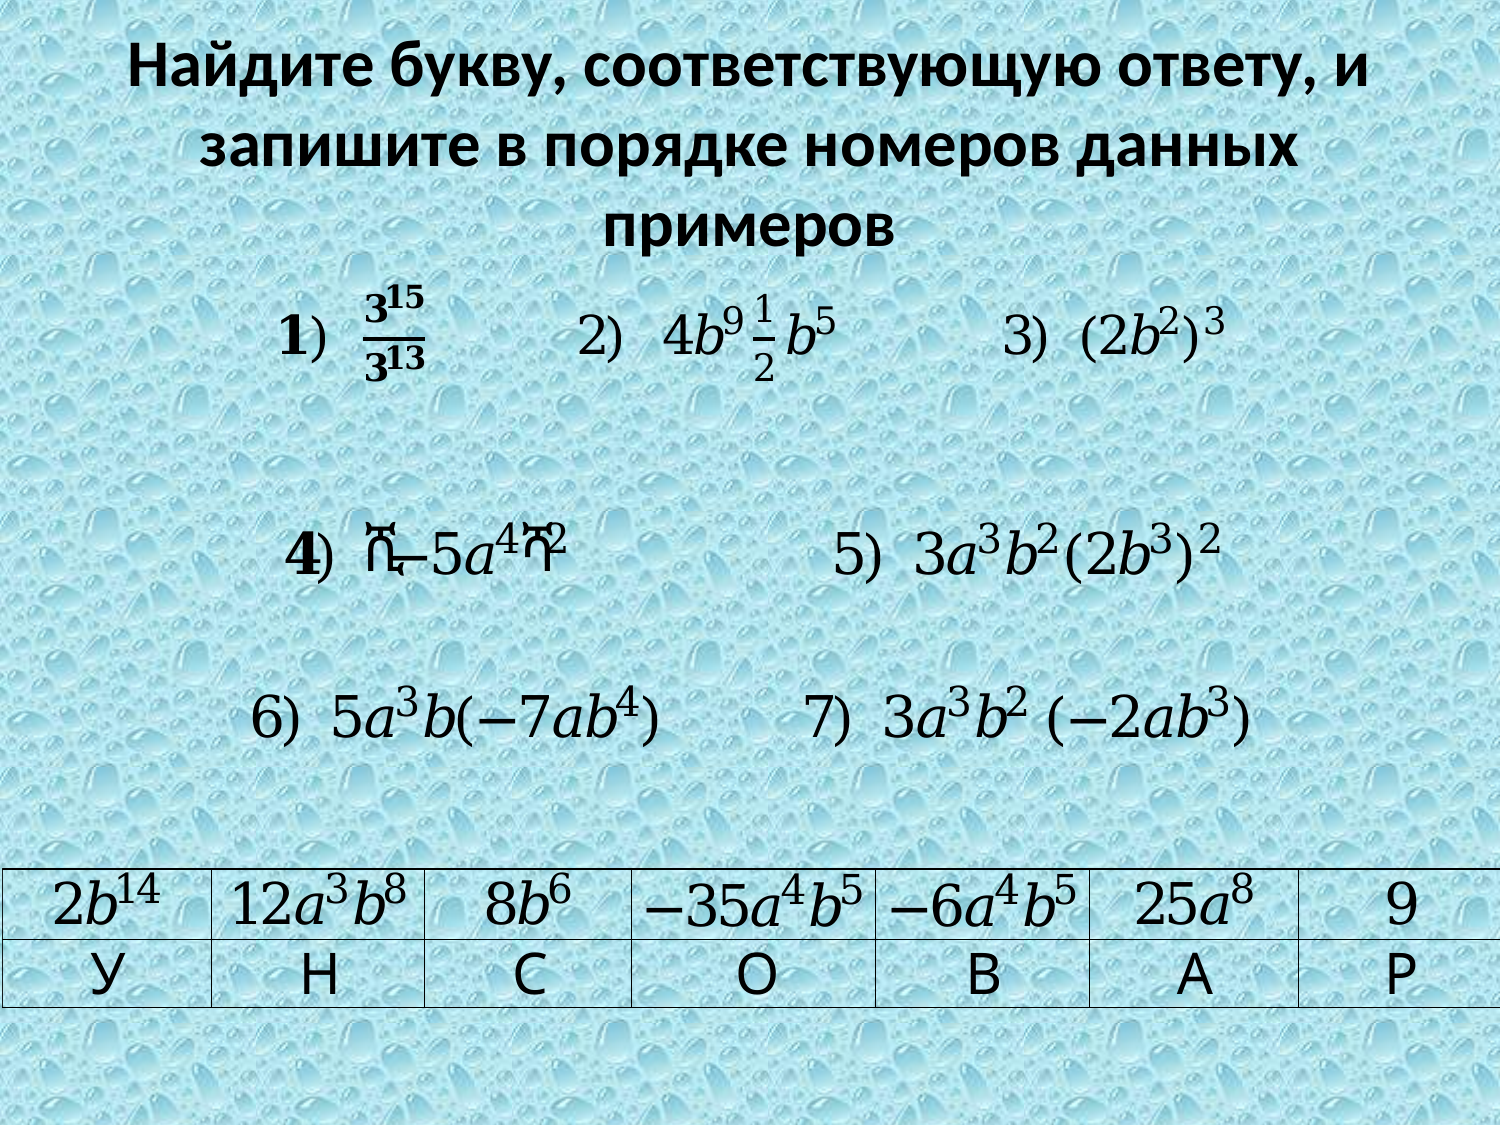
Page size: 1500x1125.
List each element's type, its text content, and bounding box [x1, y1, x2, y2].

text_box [2, 278, 1500, 1125]
title Найдите букву, соответствующую ответу, и запишите в порядке номеров данных примеров [75, 45, 1425, 235]
picture [0, 0, 1500, 1125]
